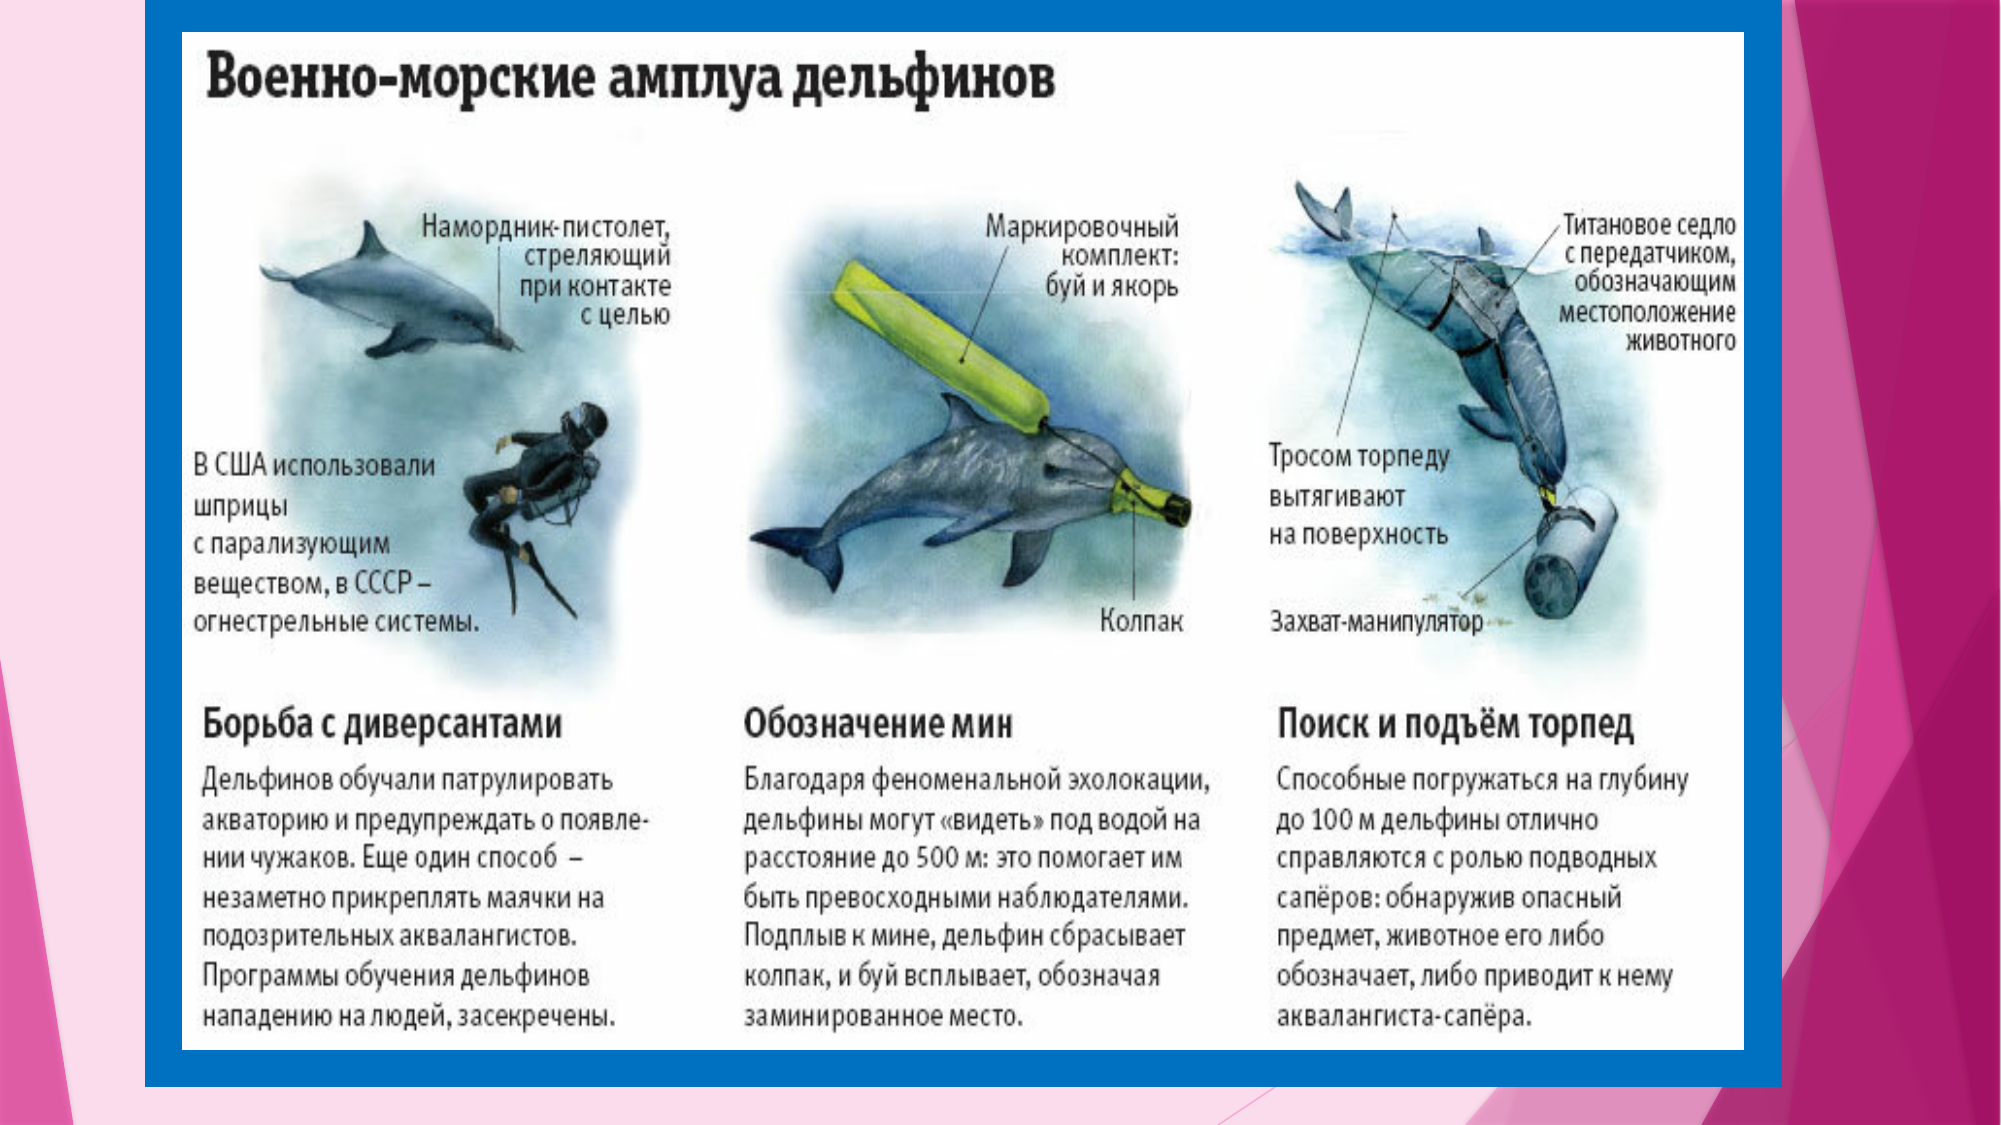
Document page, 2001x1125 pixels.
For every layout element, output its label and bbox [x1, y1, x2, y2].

picture [181, 31, 1745, 1051]
